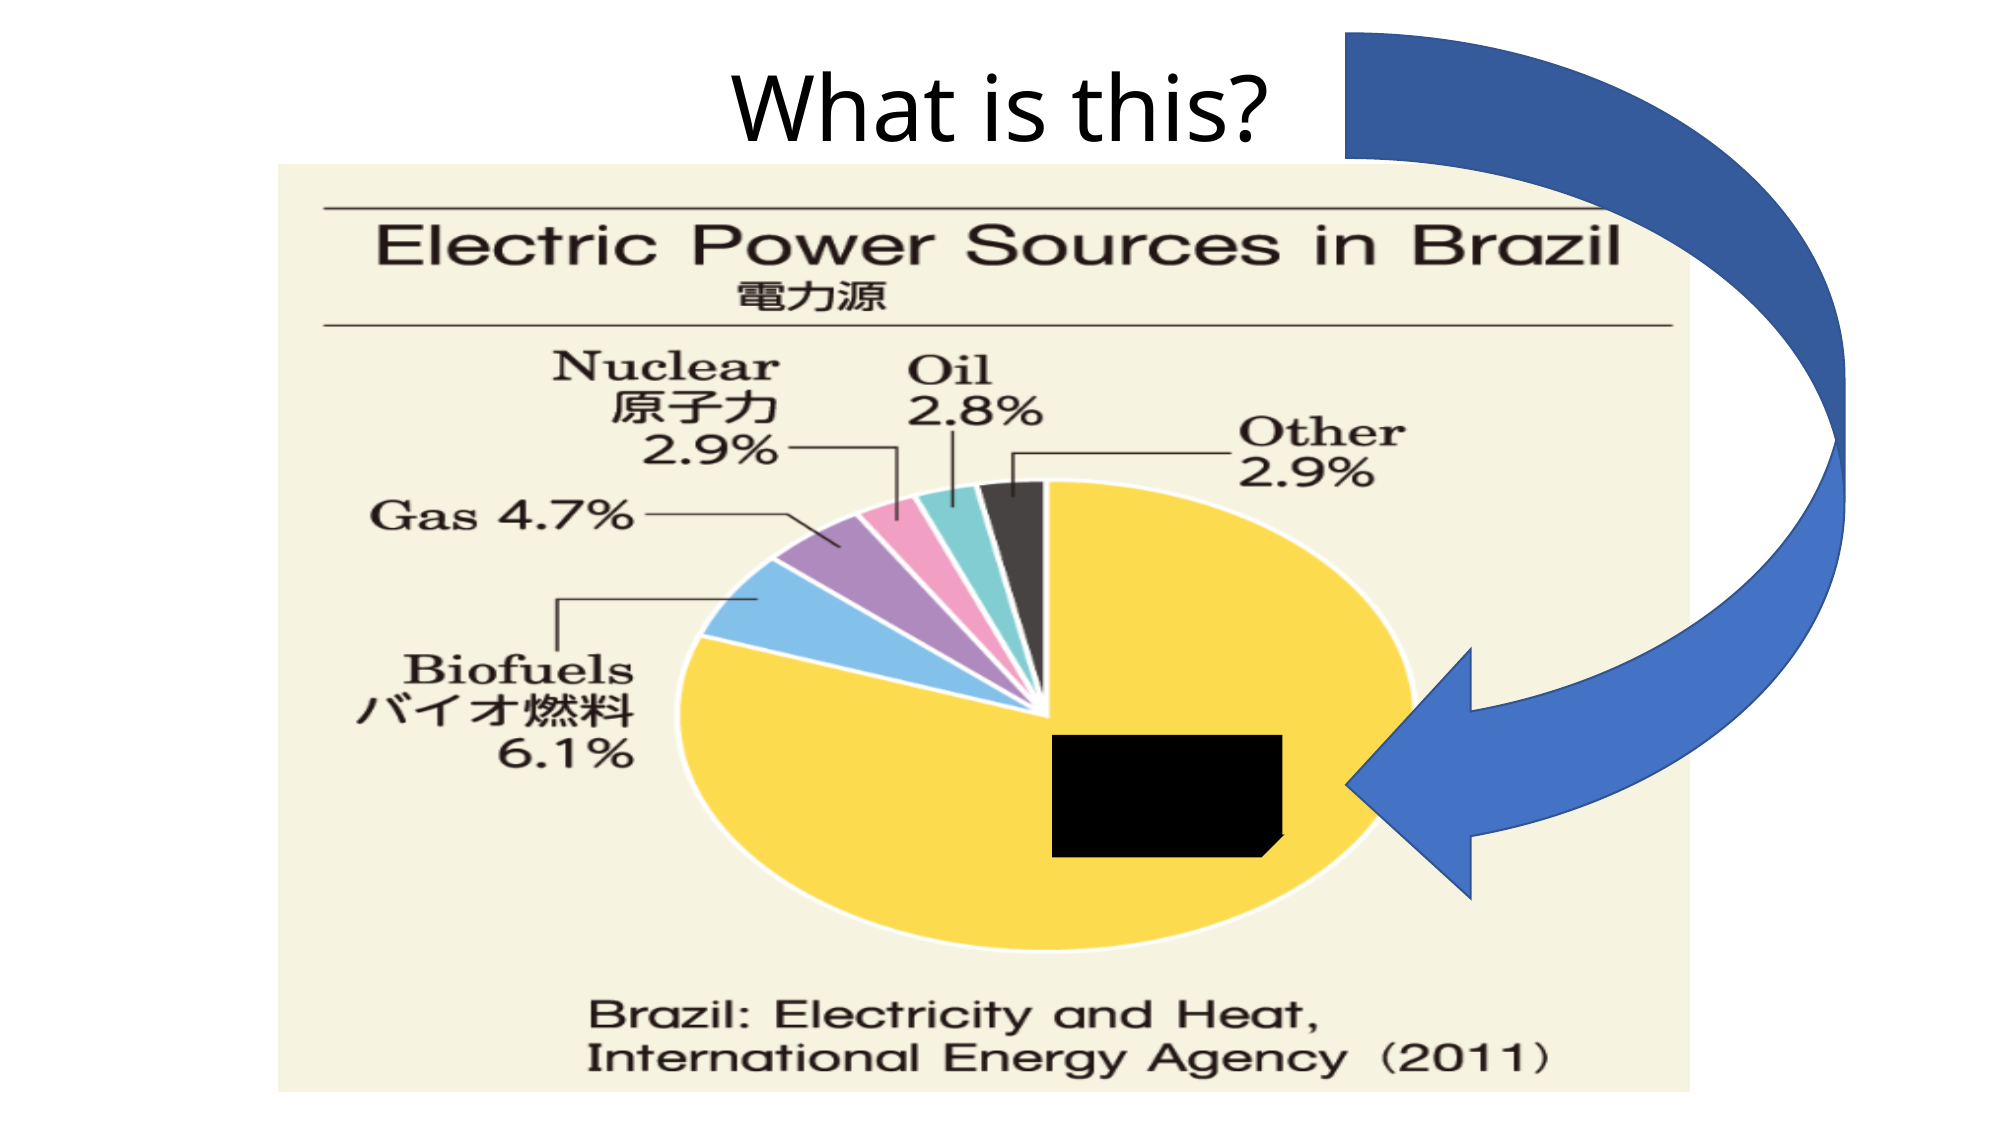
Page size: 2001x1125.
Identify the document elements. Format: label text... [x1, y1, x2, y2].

title What is this? [0, 3, 2000, 221]
text_box [1345, 32, 1846, 754]
picture [278, 164, 1690, 1092]
